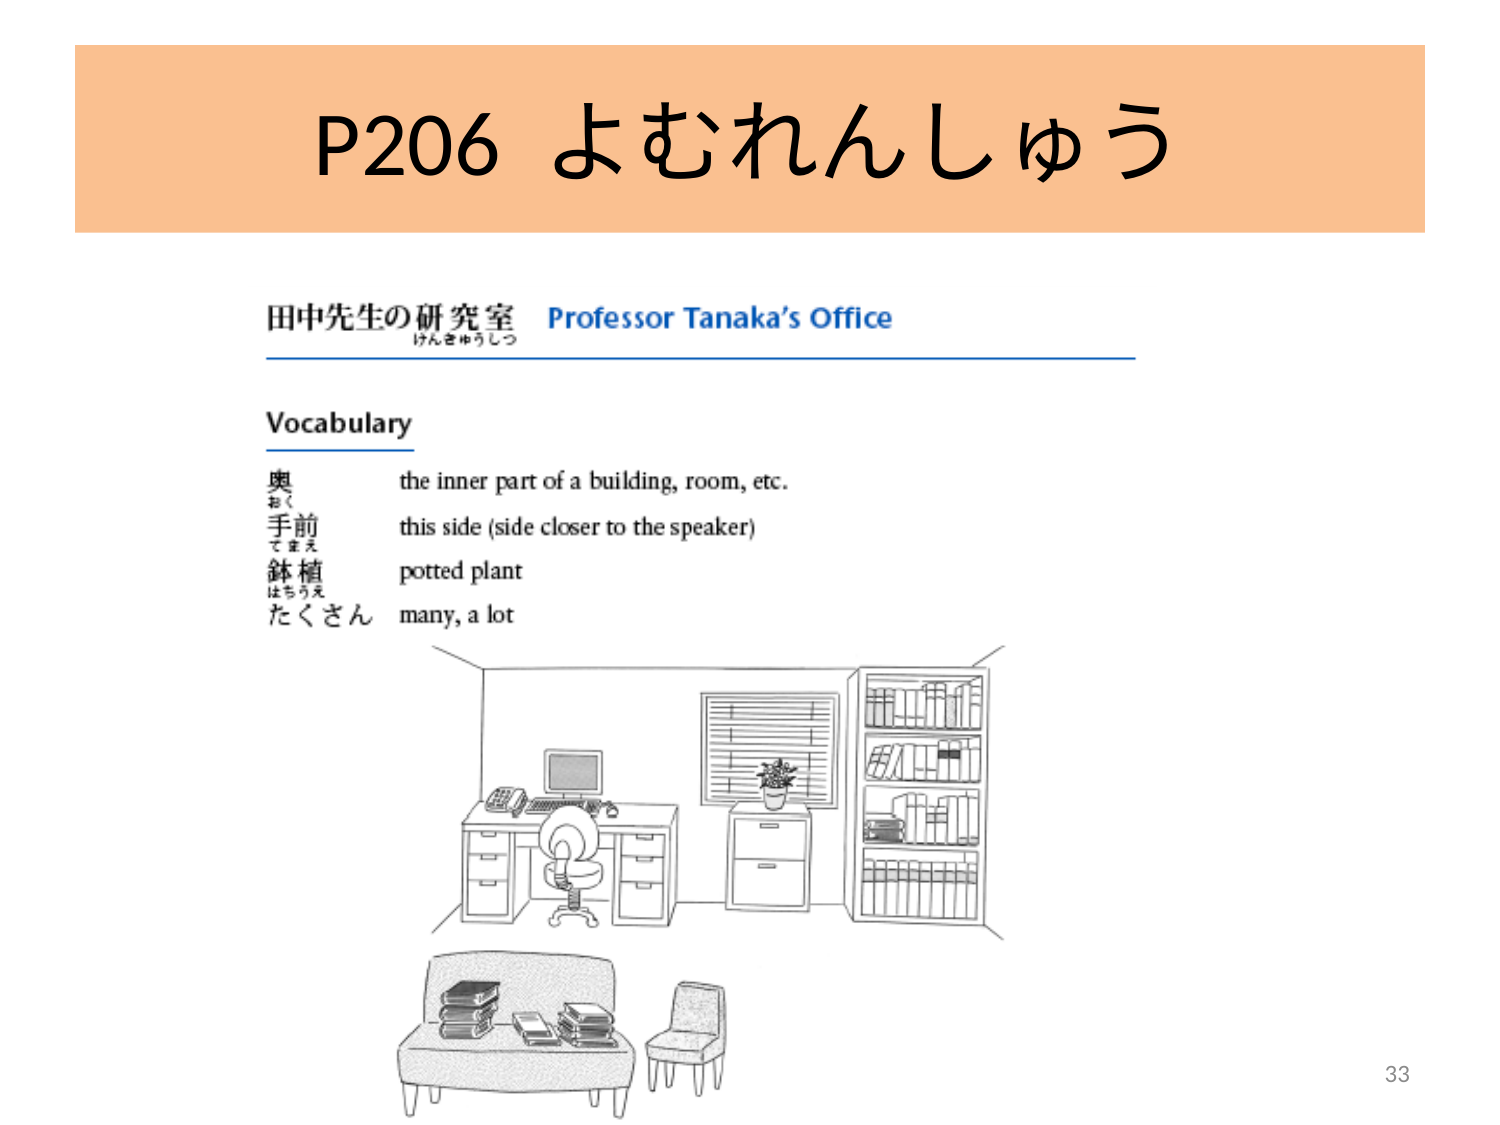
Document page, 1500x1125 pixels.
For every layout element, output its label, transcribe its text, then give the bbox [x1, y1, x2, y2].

slide_number 33 [1074, 1042, 1425, 1103]
picture [248, 284, 1158, 1125]
title P206 よむれんしゅう [75, 45, 1425, 233]
